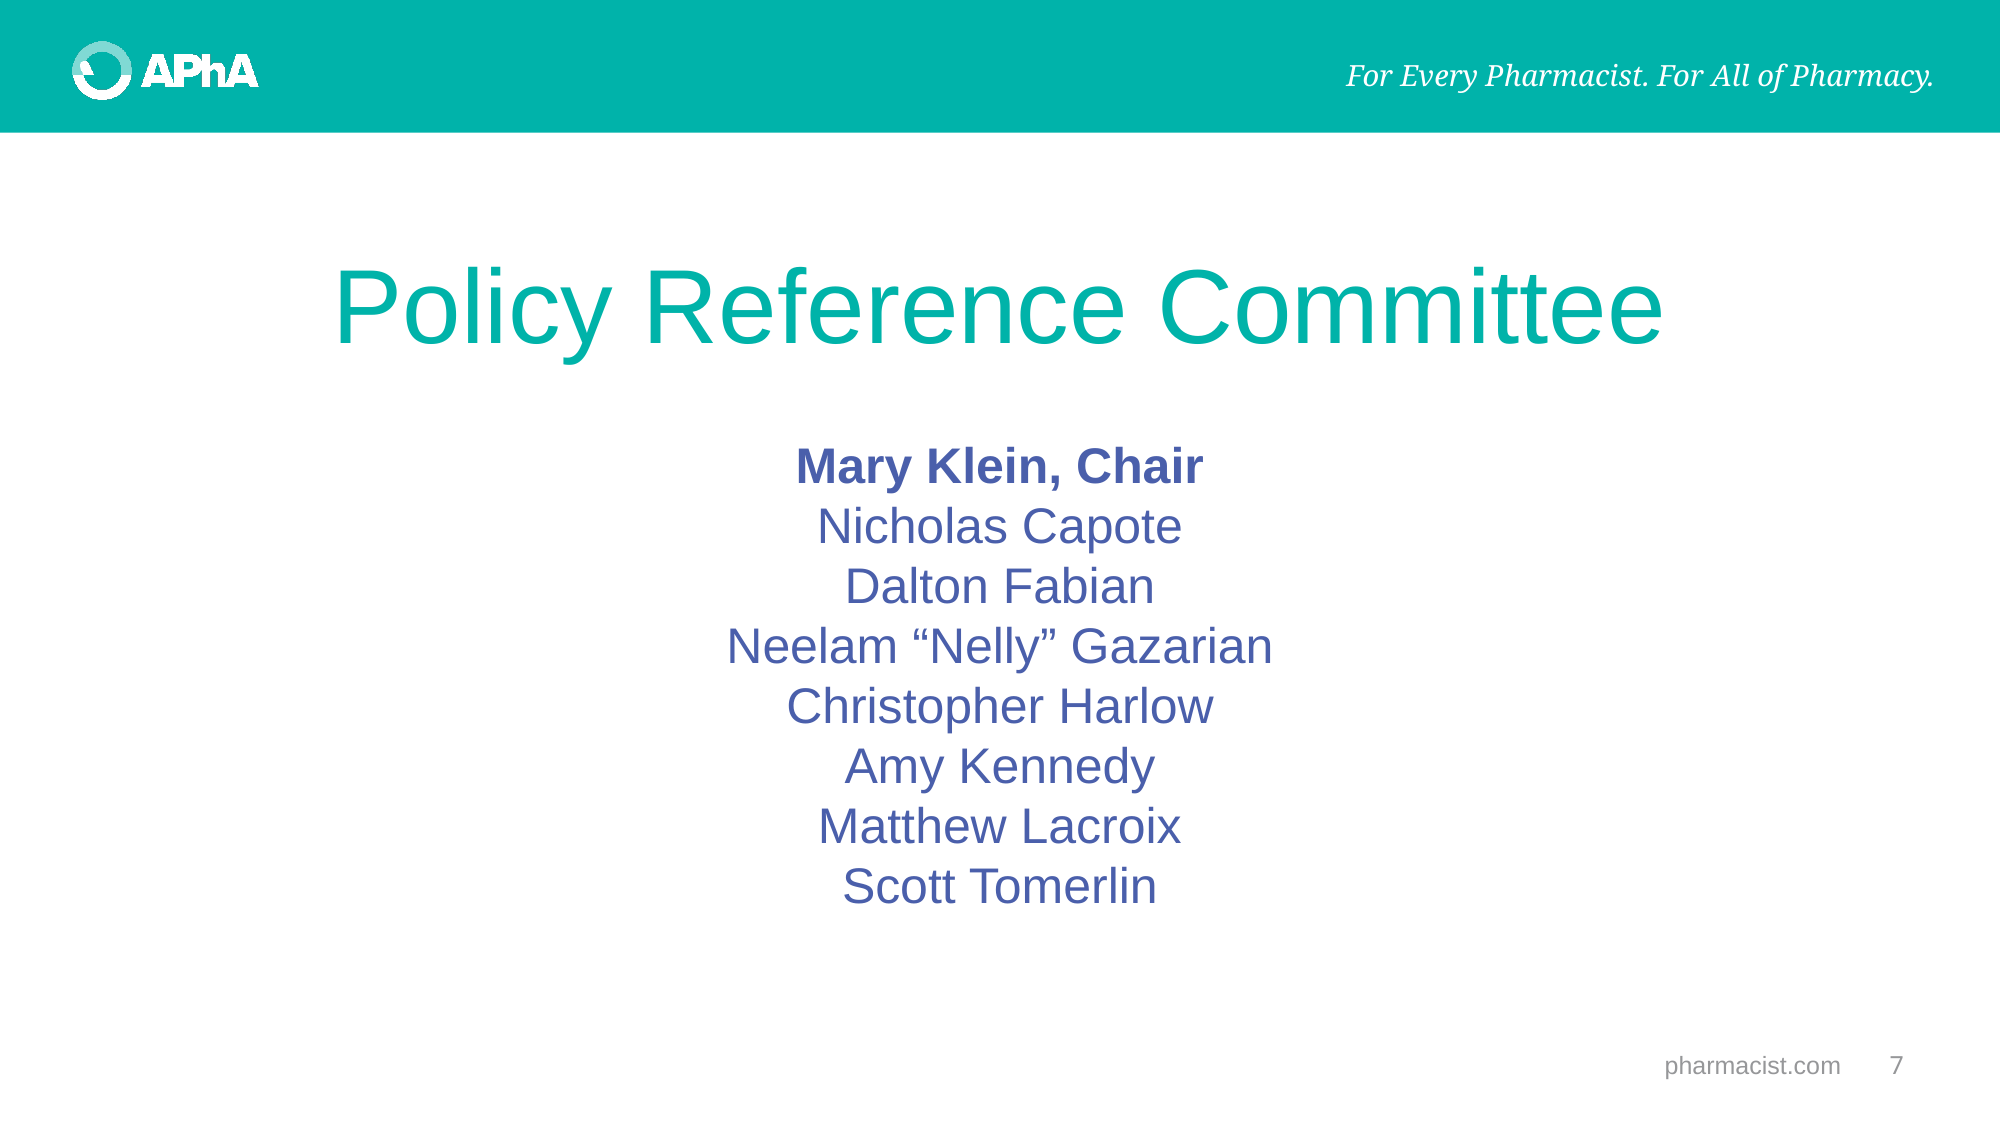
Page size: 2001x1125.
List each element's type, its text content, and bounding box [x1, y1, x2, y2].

slide_number 7 [1883, 1050, 1928, 1081]
footer pharmacist.com [1662, 1050, 1849, 1081]
picture [72, 41, 259, 100]
title Policy Reference Committee [72, 237, 1928, 475]
list Mary Klein, Chair Nicholas Capote Dalton Fabian Neelam “Nelly” Gazarian Christopher Harlow Amy Kennedy Matthew Lacroix Scott Tomerlin [611, 433, 1389, 964]
